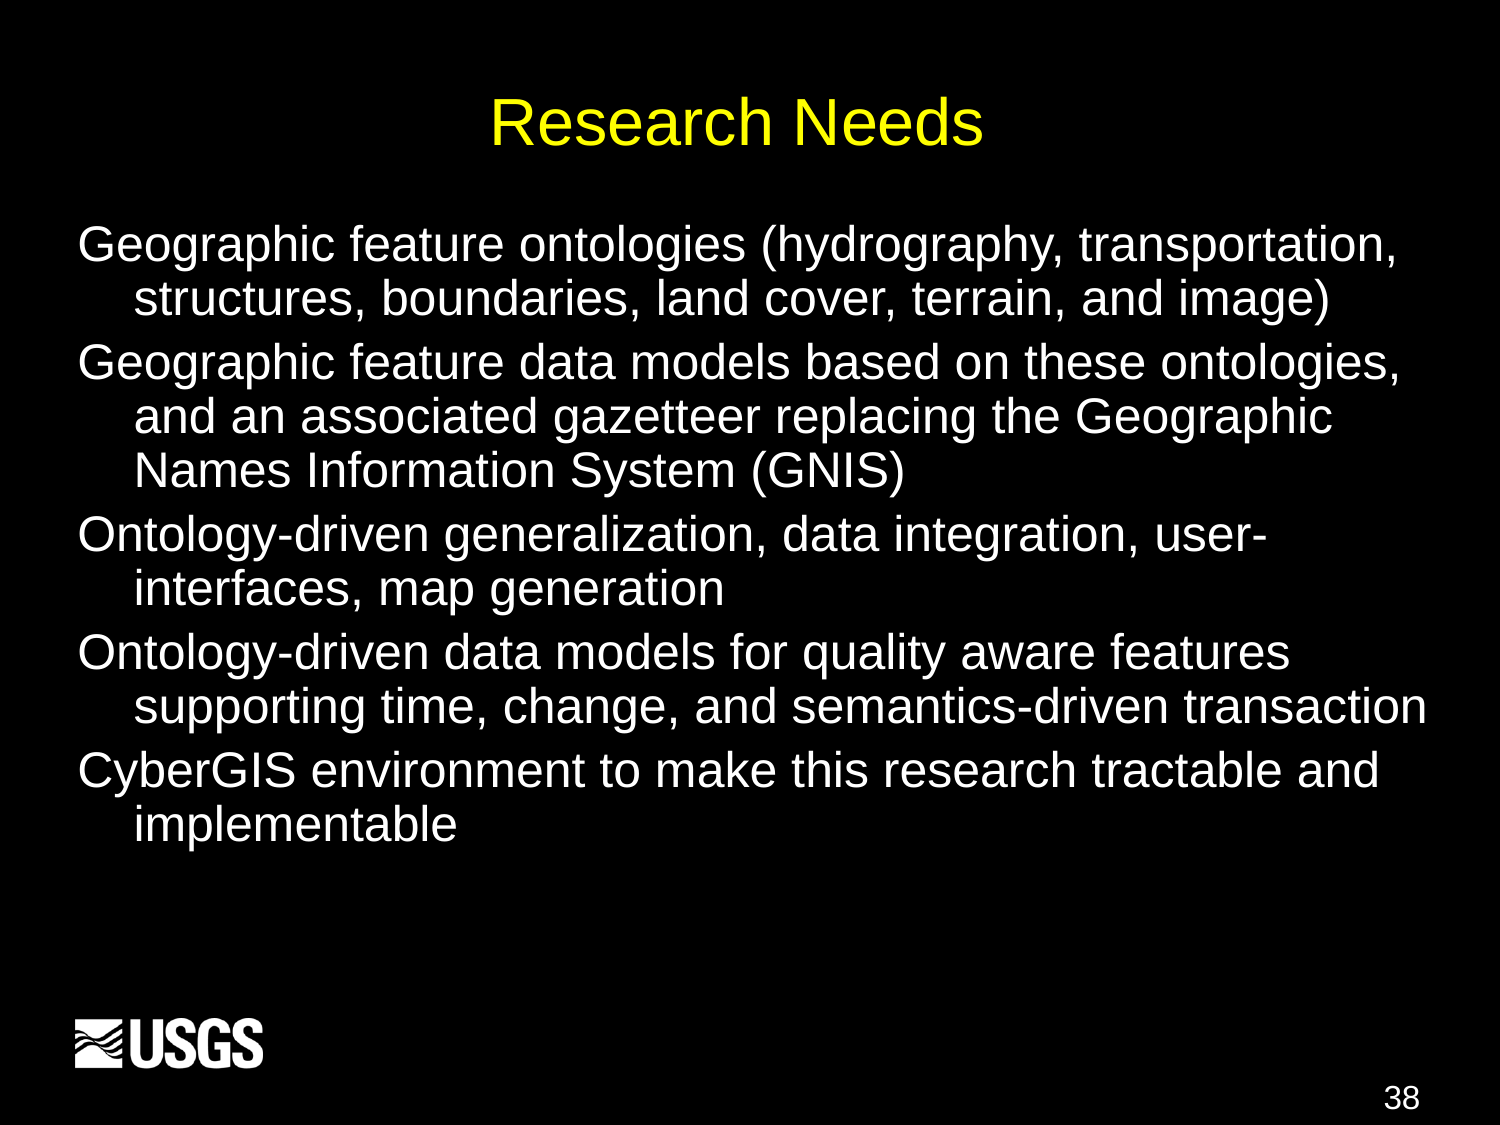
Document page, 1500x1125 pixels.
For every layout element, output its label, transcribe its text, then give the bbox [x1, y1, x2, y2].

title Research Needs [61, 24, 1413, 210]
list Geographic feature ontologies (hydrography, transportation, structures, boundaries, land cover, terrain, and image) Geographic feature data models based on these ontologies, and an associated gazetteer replacing the Geographic Names Information System (GNIS) Ontology-driven generalization, data integration, user-interfaces, map generation Ontology-driven data models for quality aware features supporting time, change, and semantics-driven transaction CyberGIS environment to make this research tractable and implementable [61, 210, 1500, 973]
